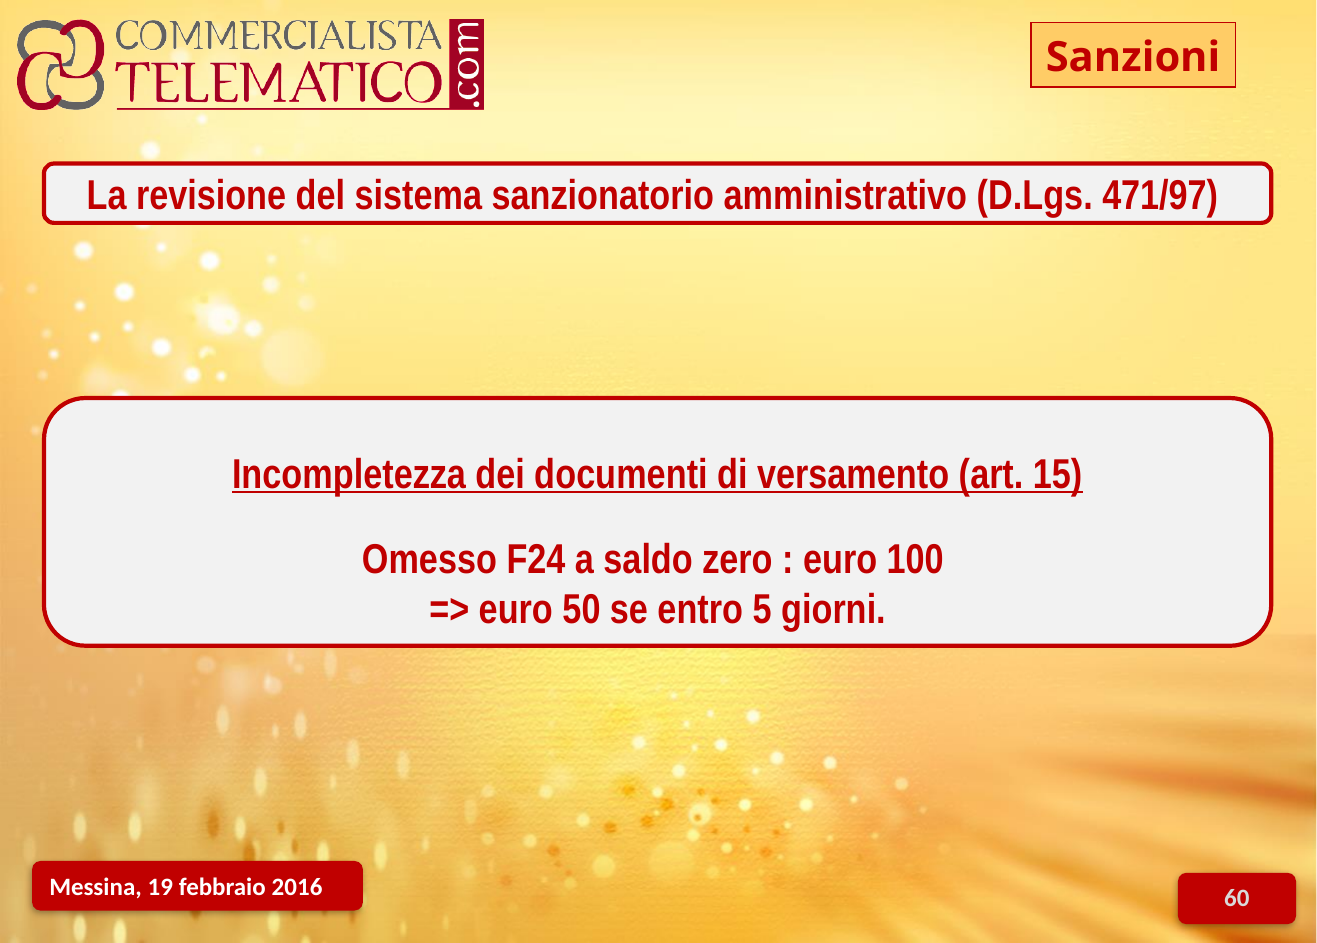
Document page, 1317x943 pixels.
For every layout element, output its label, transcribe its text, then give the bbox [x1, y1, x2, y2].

picture [0, 0, 1317, 943]
text_box Sanzioni [1030, 22, 1236, 88]
text_box Messina, 19 febbraio 2016 [32, 860, 363, 911]
text_box Incompletezza dei documenti di versamento (art. 15) Omesso F24 a saldo zero : euro 100 => euro 50 se entro 5 giorni. [43, 398, 1272, 646]
text_box La revisione del sistema sanzionatorio amministrativo (D.Lgs. 471/97) [43, 163, 1272, 223]
text_box 60 [1177, 872, 1297, 925]
